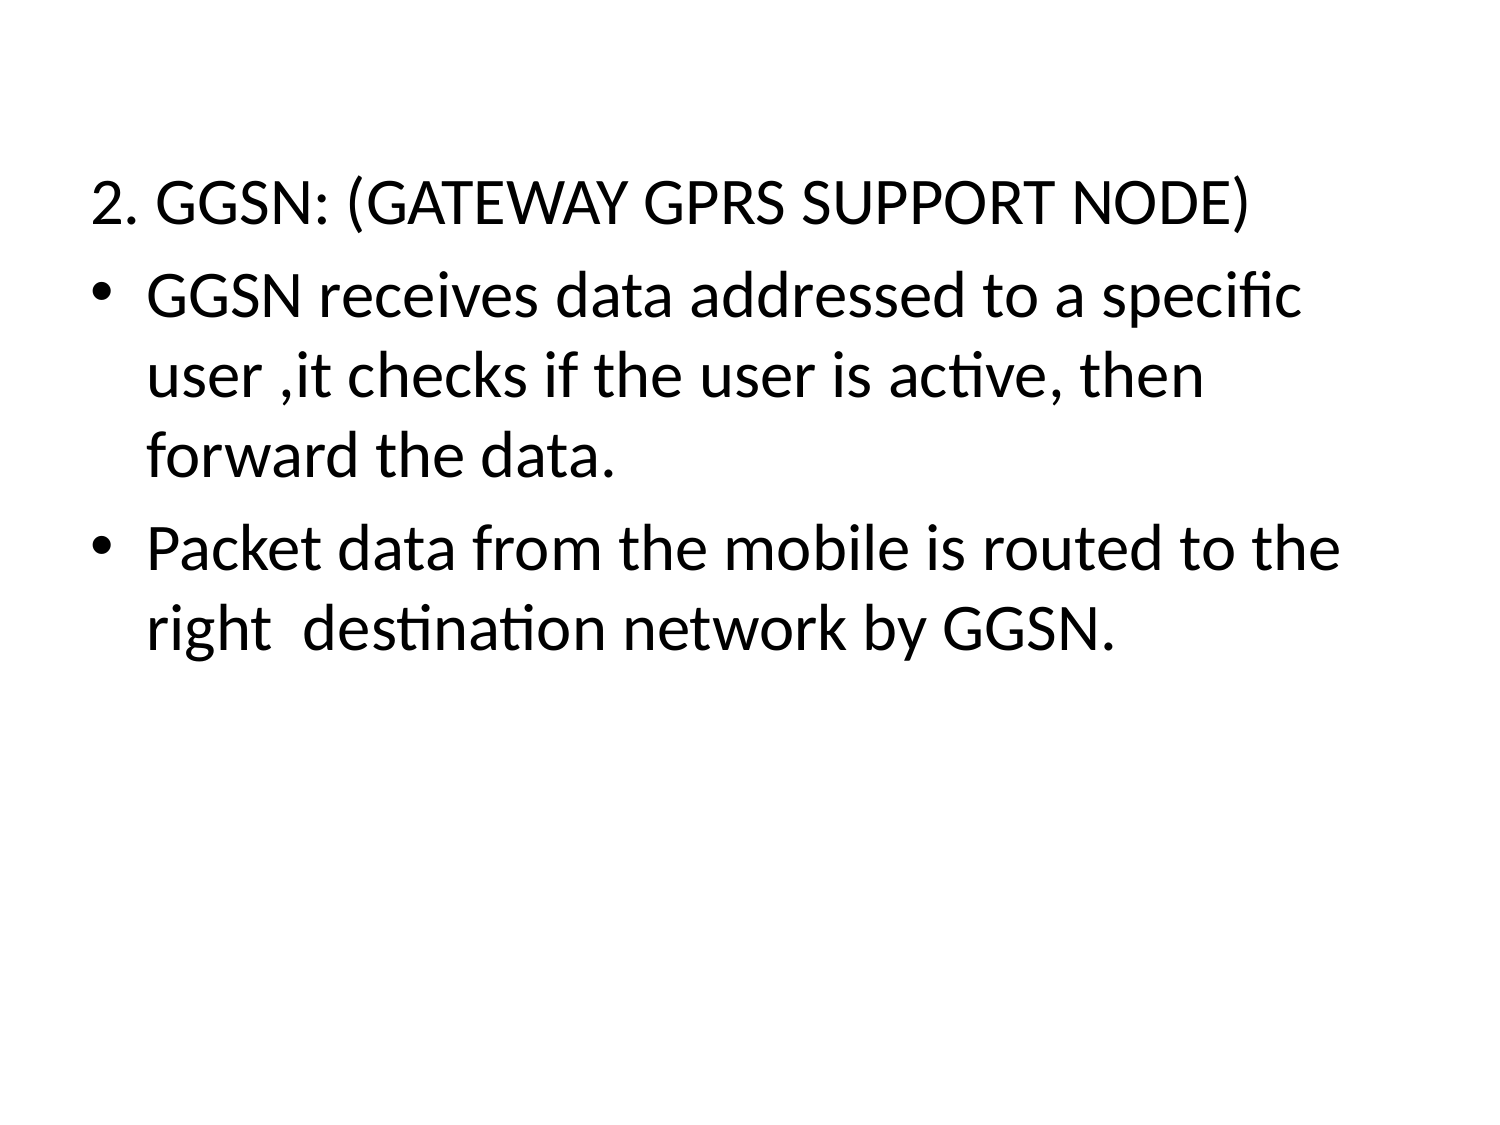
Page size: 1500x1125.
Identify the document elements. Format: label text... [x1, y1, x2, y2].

list 2. GGSN: (GATEWAY GPRS SUPPORT NODE) GGSN receives data addressed to a specific user ,it checks if the user is active, then forward the data. Packet data from the mobile is routed to the right destination network by GGSN. [75, 149, 1425, 1005]
